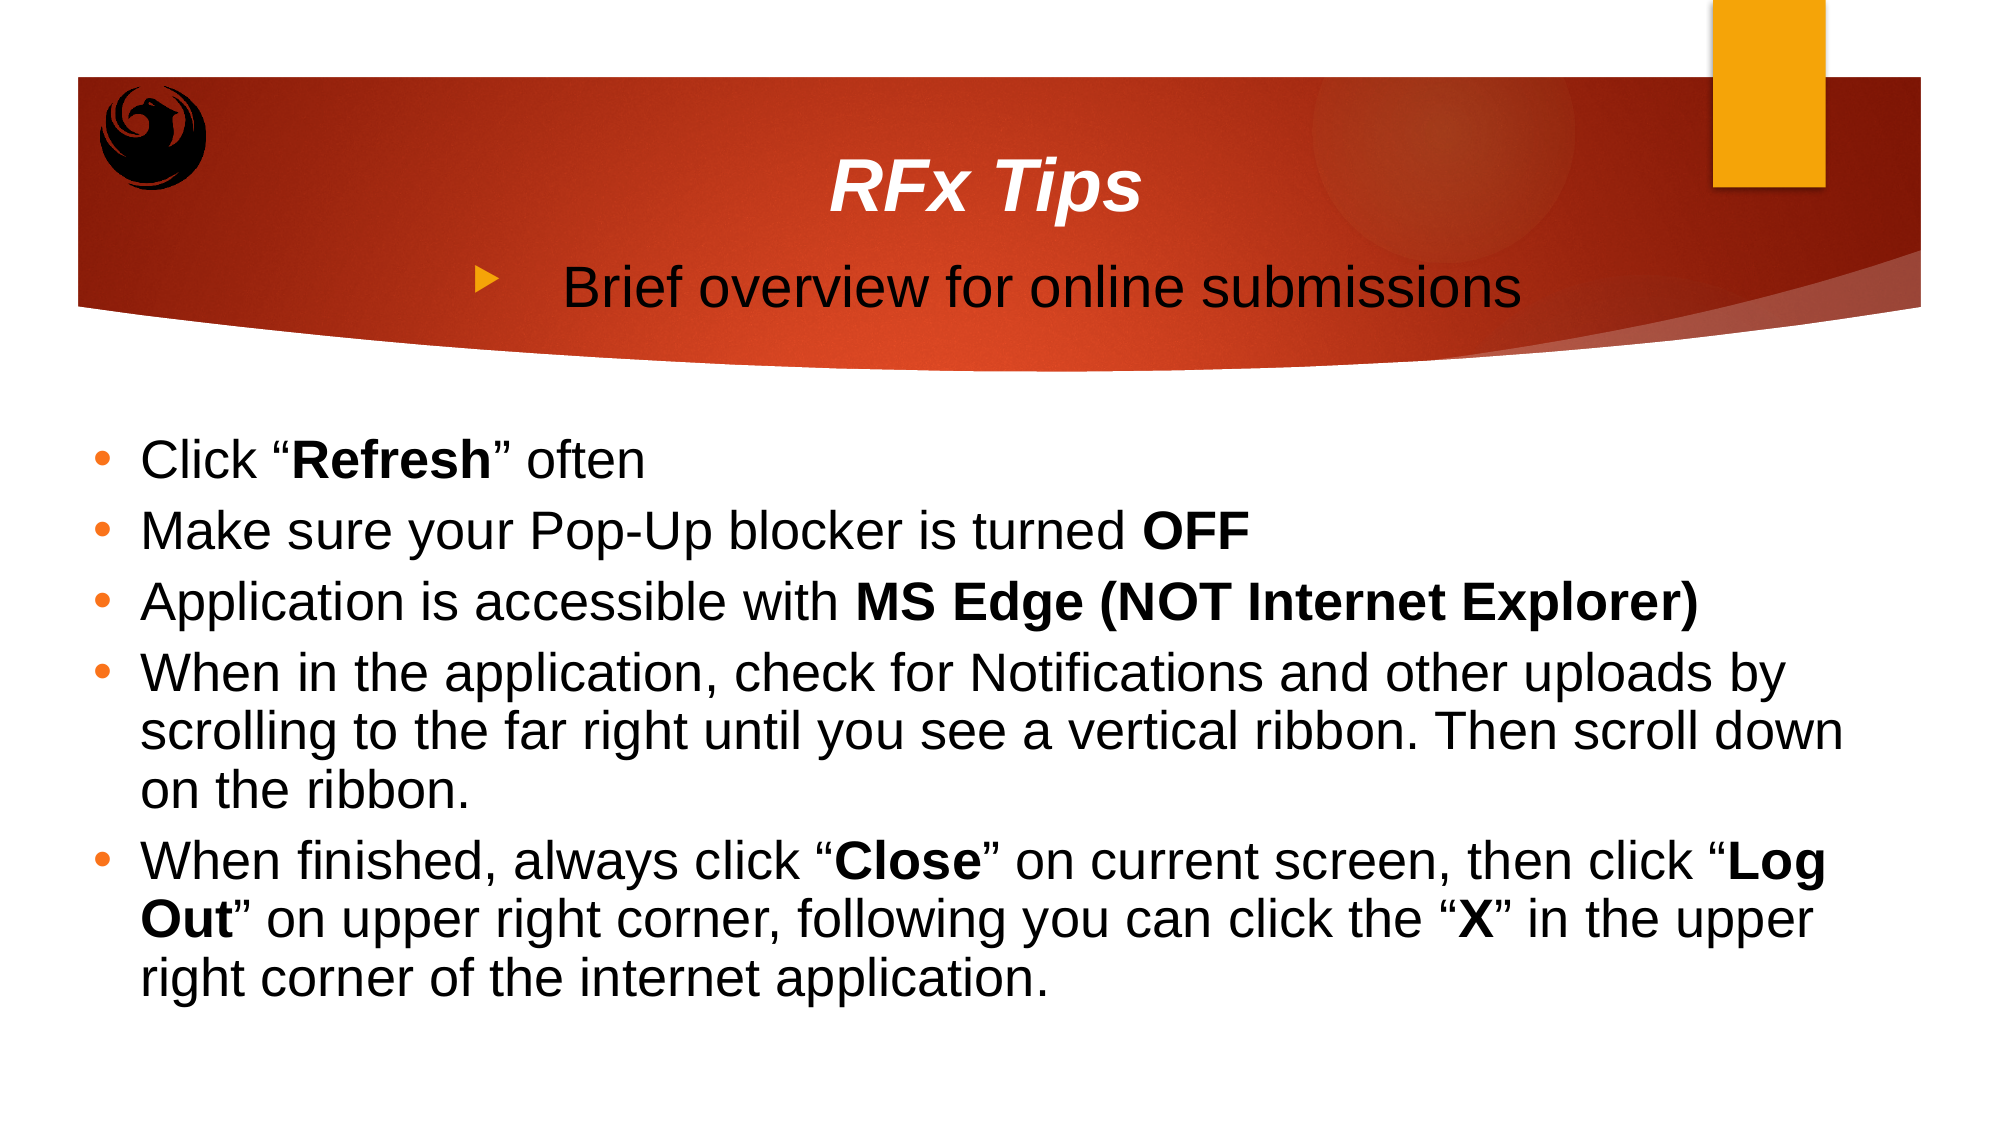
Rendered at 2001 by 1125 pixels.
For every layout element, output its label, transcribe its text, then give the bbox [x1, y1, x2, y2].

title RFx Tips [814, 129, 2000, 249]
list Brief overview for online submissions [457, 241, 1669, 337]
picture [100, 85, 206, 191]
text_box Click “Refresh” often Make sure your Pop-Up blocker is turned OFF Application is accessible with MS Edge (NOT Internet Explorer) When in the application, check for Notifications and other uploads by scrolling to the far right until you see a vertical ribbon. Then scroll down on the ribbon. When finished, always click “Close” on current screen, then click “Log Out” on upper right corner, following you can click the “X” in the upper right corner of the internet application. [85, 423, 1915, 1125]
